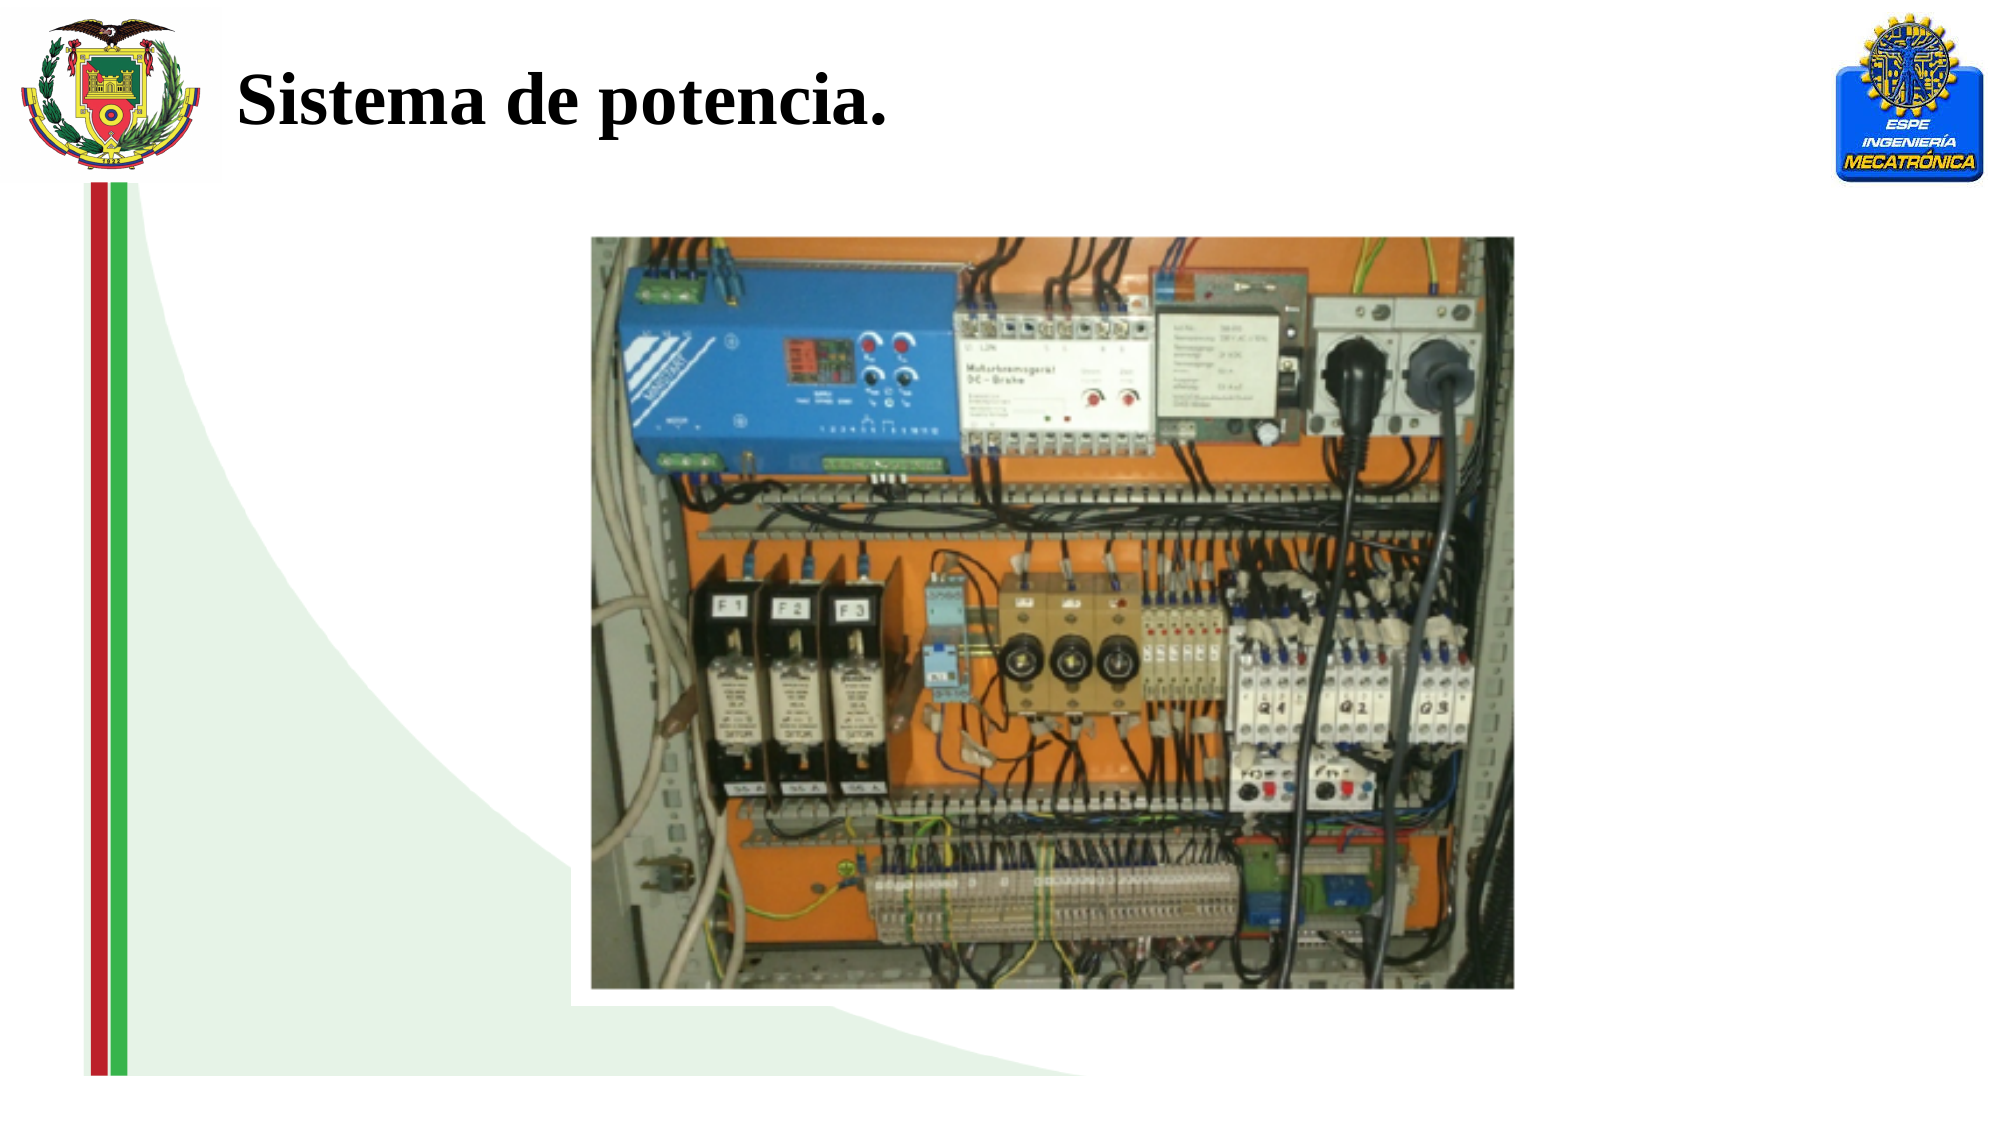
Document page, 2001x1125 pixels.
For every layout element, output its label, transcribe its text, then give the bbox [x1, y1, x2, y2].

picture [0, 7, 1531, 1075]
text_box Sistema de potencia. [221, 42, 1617, 147]
picture [1831, 12, 1988, 188]
